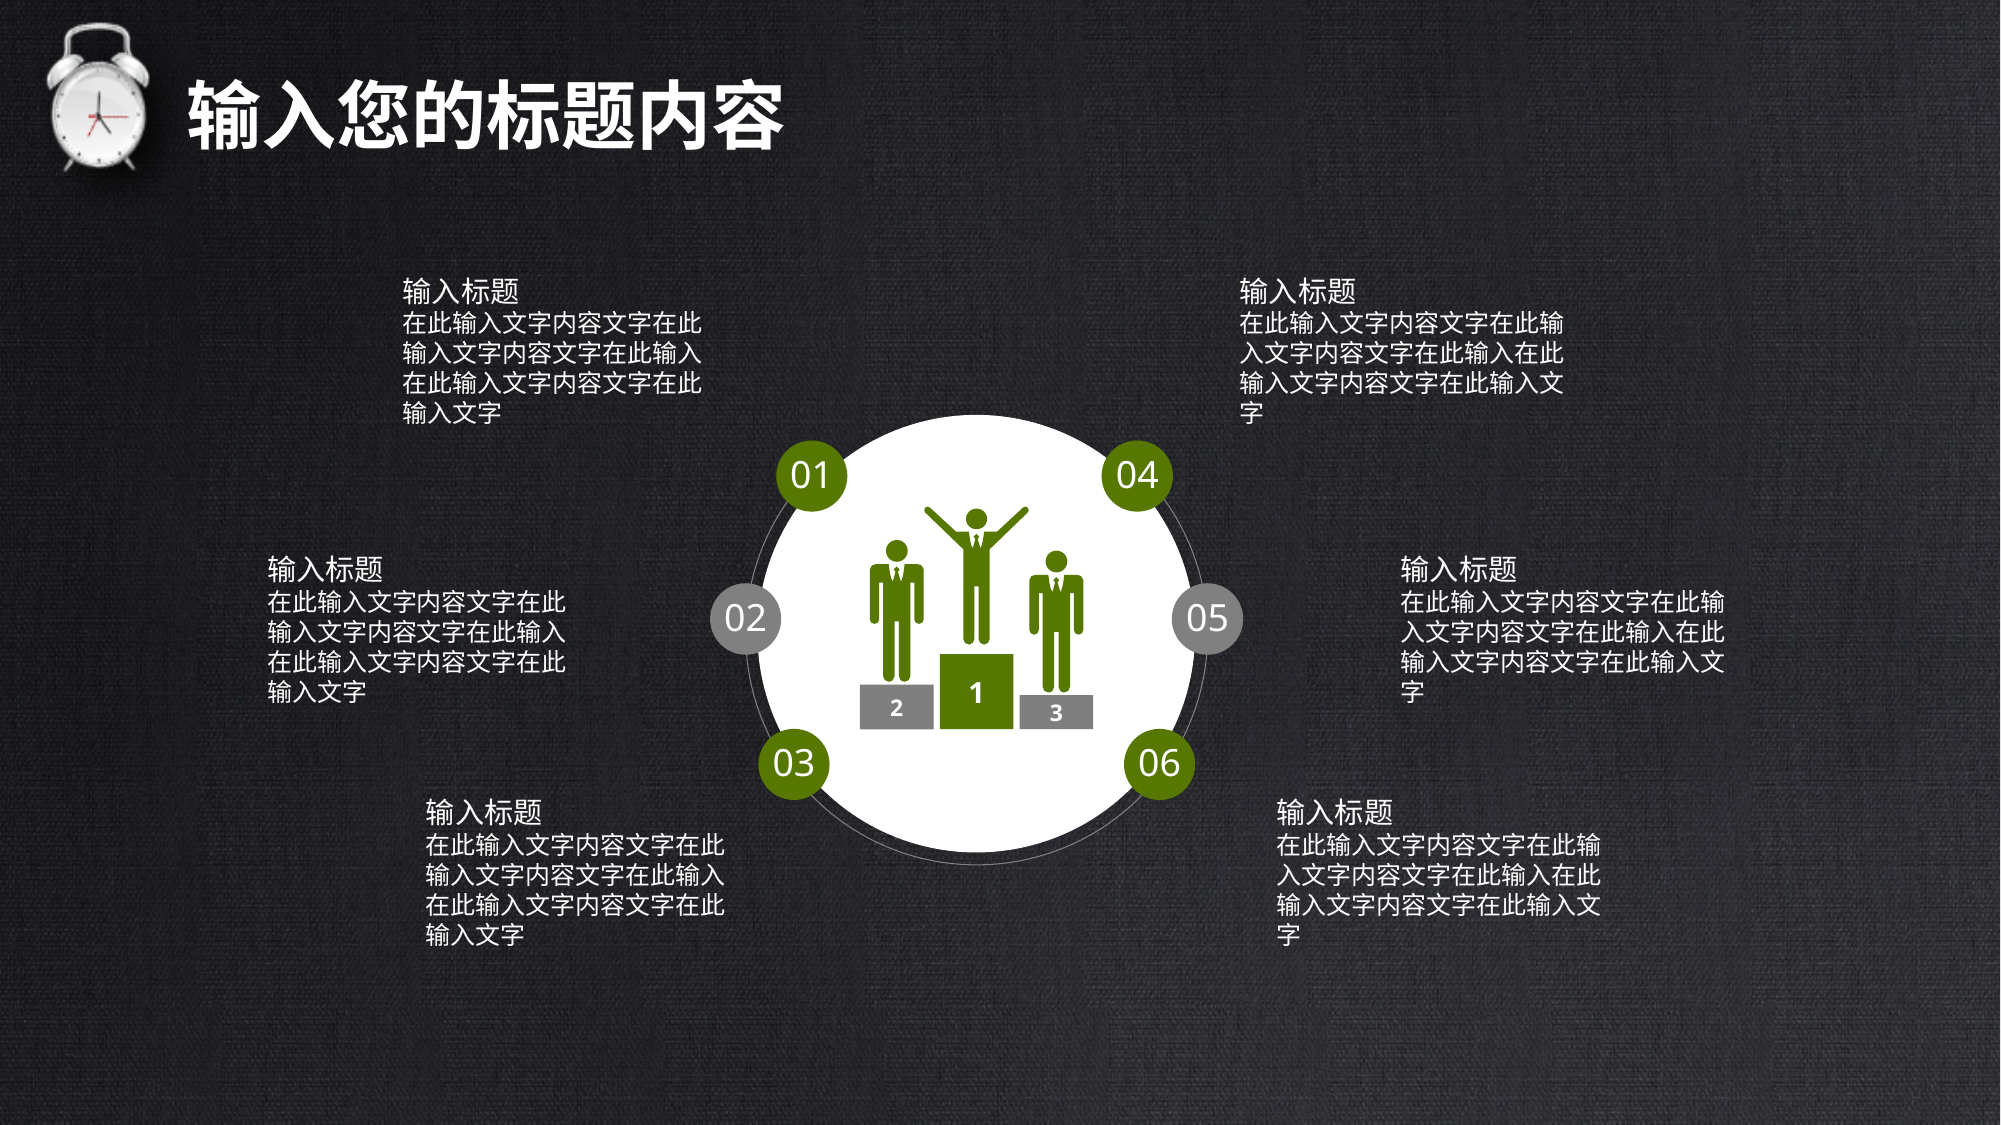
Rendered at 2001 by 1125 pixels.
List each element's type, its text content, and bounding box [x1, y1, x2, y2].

text_box 1 [939, 654, 1014, 730]
text_box 03 [758, 728, 830, 801]
text_box 输入标题 在此输入文字内容文字在此输入文字内容文字在此输入在此输入文字内容文字在此输入文字 [411, 786, 765, 957]
text_box 输入标题 在此输入文字内容文字在此输入文字内容文字在此输入在此输入文字内容文字在此输入文字 [1261, 786, 1638, 957]
text_box [845, 413, 1107, 457]
text_box 输入您的标题内容 [171, 61, 813, 167]
text_box 输入标题 在此输入文字内容文字在此输入文字内容文字在此输入在此输入文字内容文字在此输入文字 [252, 544, 606, 714]
picture [0, 0, 2001, 1125]
text_box 3 [1019, 695, 1094, 730]
text_box 01 [776, 440, 848, 512]
text_box 输入标题 在此输入文字内容文字在此输入文字内容文字在此输入在此输入文字内容文字在此输入文字 [387, 265, 741, 436]
text_box 输入标题 在此输入文字内容文字在此输入文字内容文字在此输入在此输入文字内容文字在此输入文字 [1224, 265, 1601, 436]
text_box [746, 457, 1207, 865]
text_box 输入标题 在此输入文字内容文字在此输入文字内容文字在此输入在此输入文字内容文字在此输入文字 [1385, 544, 1762, 714]
text_box 2 [859, 684, 934, 730]
text_box 04 [1101, 440, 1174, 512]
text_box 02 [710, 583, 782, 655]
text_box 05 [1171, 583, 1244, 655]
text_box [1029, 550, 1084, 693]
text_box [923, 506, 1030, 645]
text_box 06 [1123, 728, 1196, 801]
